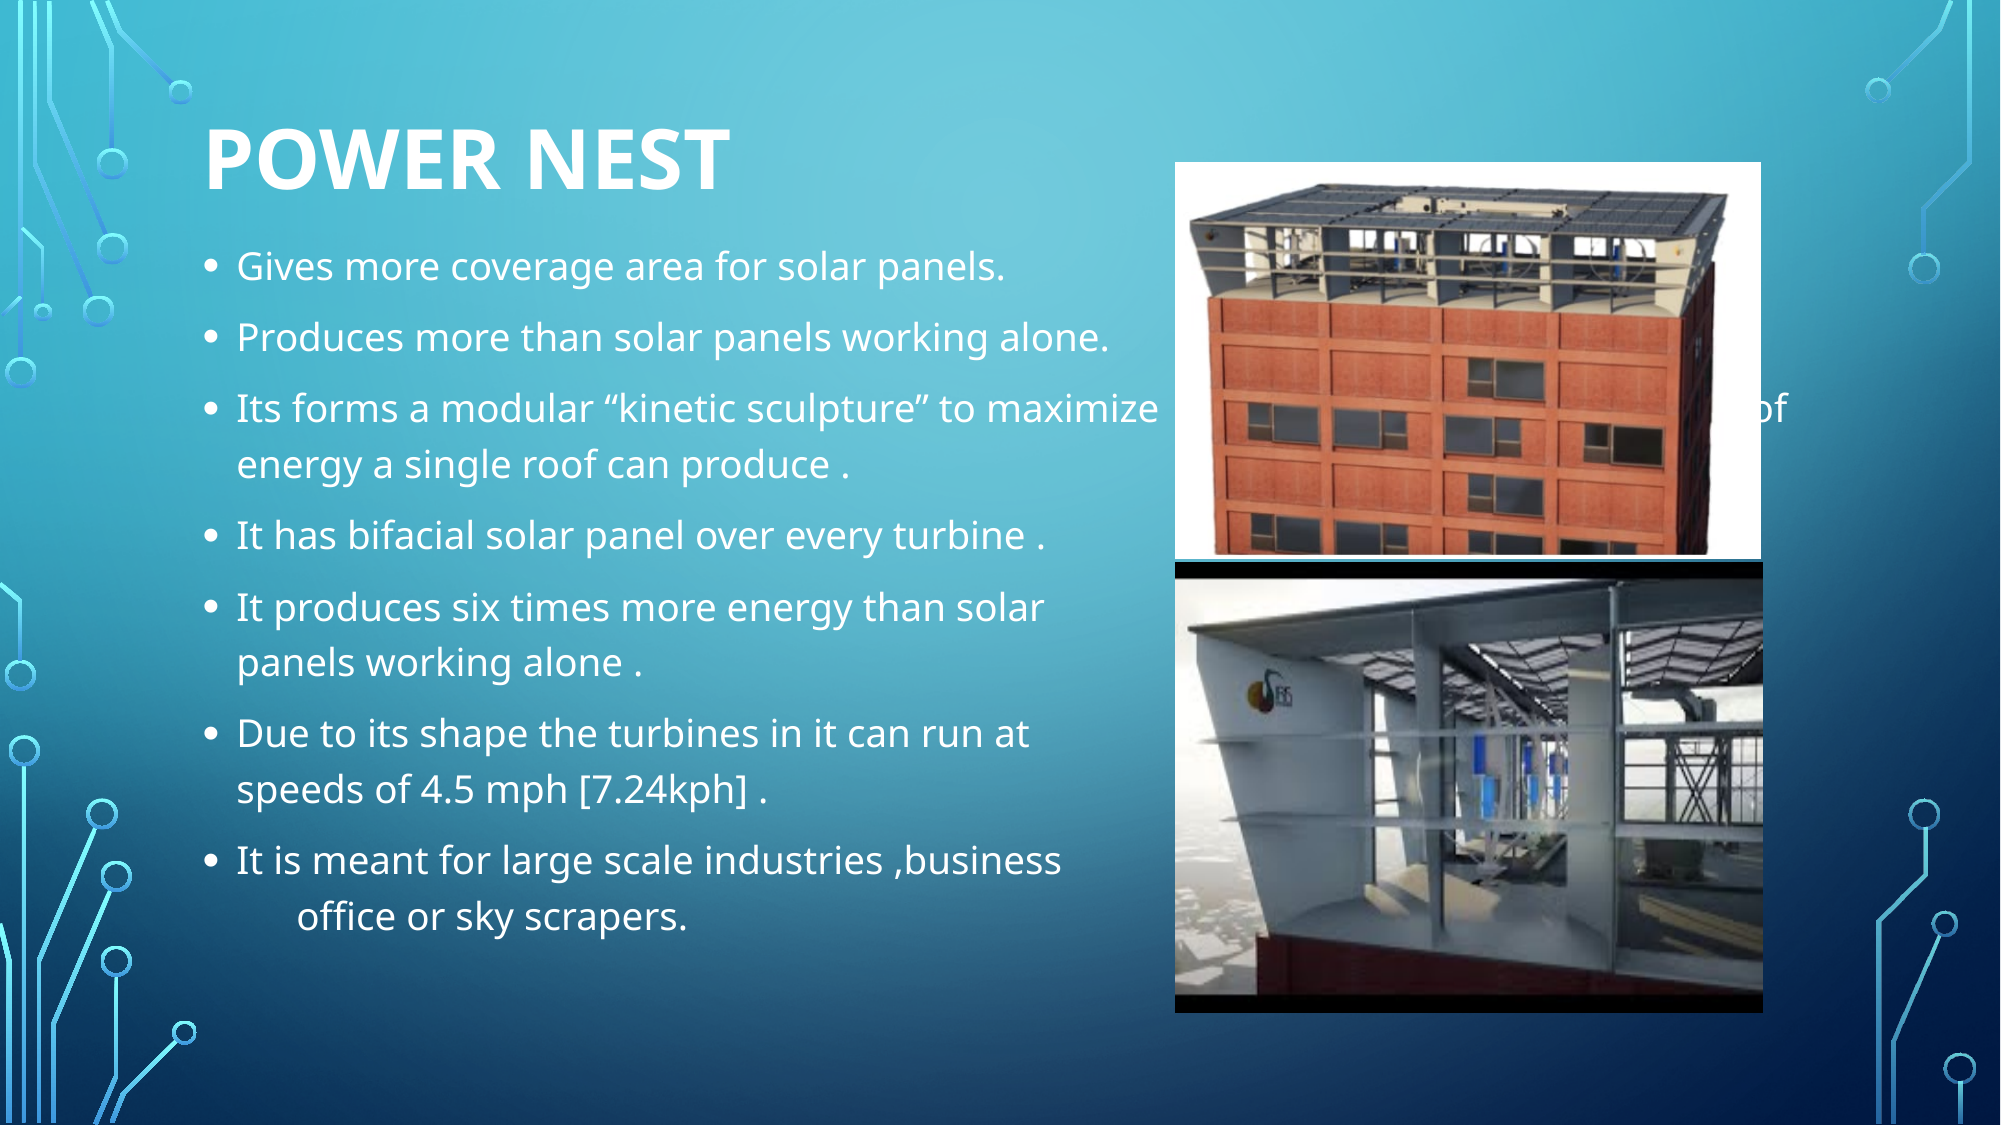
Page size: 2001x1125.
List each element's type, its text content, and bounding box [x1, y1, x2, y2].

title Power nest [187, 101, 1813, 224]
picture [1174, 162, 1761, 559]
list Gives more coverage area for solar panels. Produces more than solar panels working alone. Its forms a modular “kinetic sculpture” to maximize the amount of energy a single roof can produce . It has bifacial solar panel over every turbine . It produces six times more energy than solar panels working alone . Due to its shape the turbines in it can run at air speeds of 4.5 mph [7.24kph] . It is meant for large scale industries ,business office or sky scrapers. [187, 224, 1813, 951]
picture [1174, 562, 1763, 1013]
